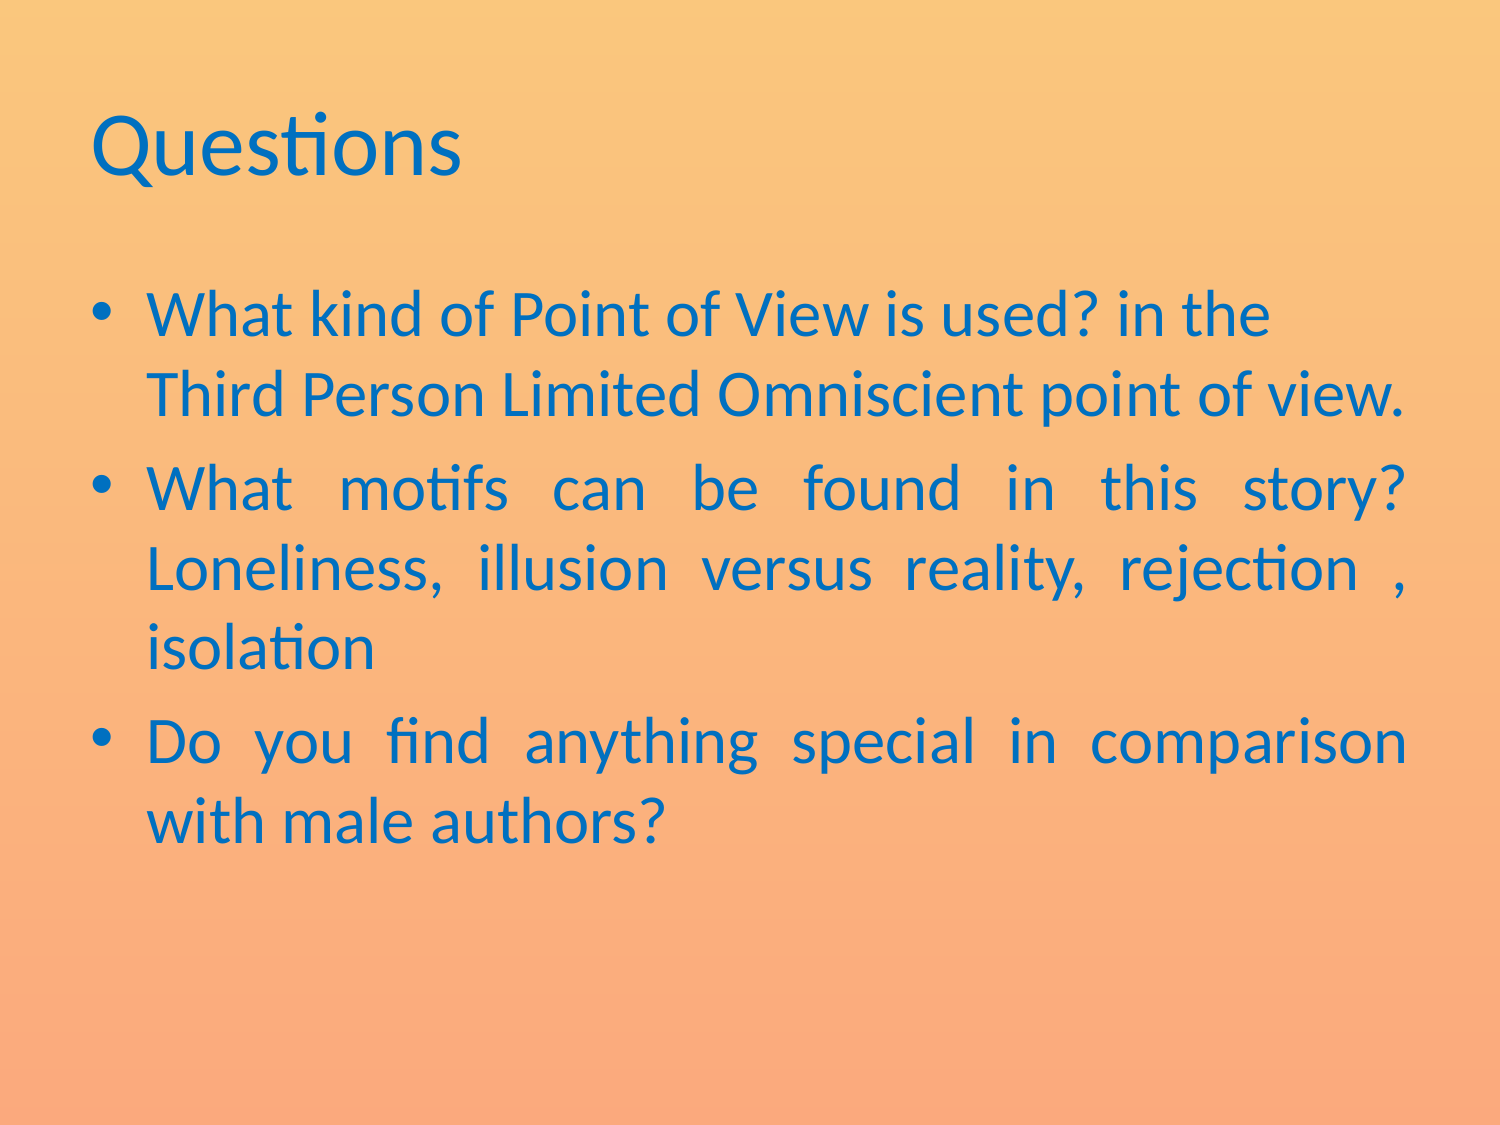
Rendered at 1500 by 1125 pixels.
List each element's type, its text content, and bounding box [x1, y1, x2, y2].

list What kind of Point of View is used? in the Third Person Limited Omniscient point of view. What motifs can be found in this story? Loneliness, illusion versus reality, rejection , isolation Do you find anything special in comparison with male authors? [75, 262, 1425, 1005]
title Questions [75, 45, 1425, 233]
